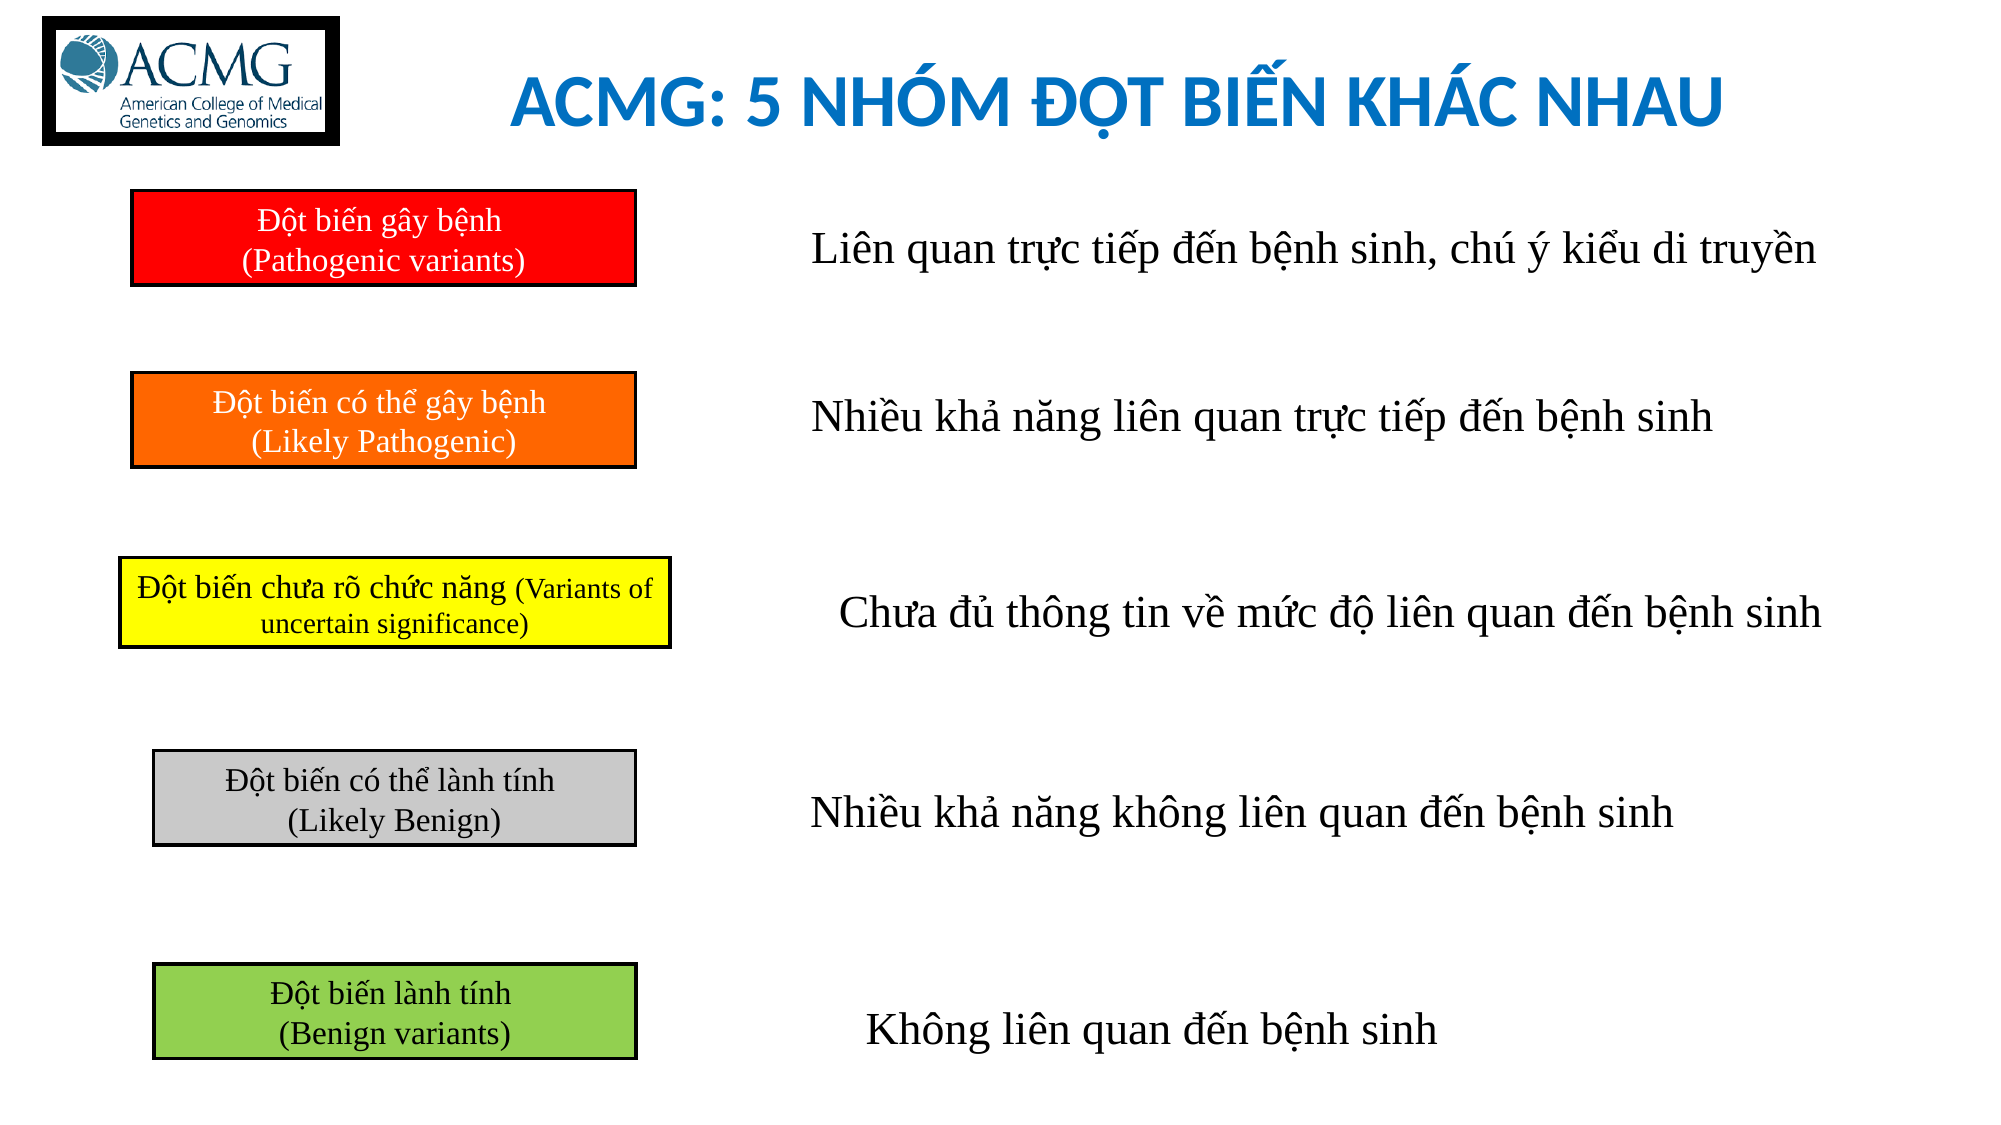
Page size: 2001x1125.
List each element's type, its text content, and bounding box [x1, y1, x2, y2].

picture [56, 30, 325, 132]
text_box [119, 190, 1881, 1093]
title ACMG: 5 NHÓM ĐỘT BIẾN KHÁC NHAU [443, 8, 1794, 190]
